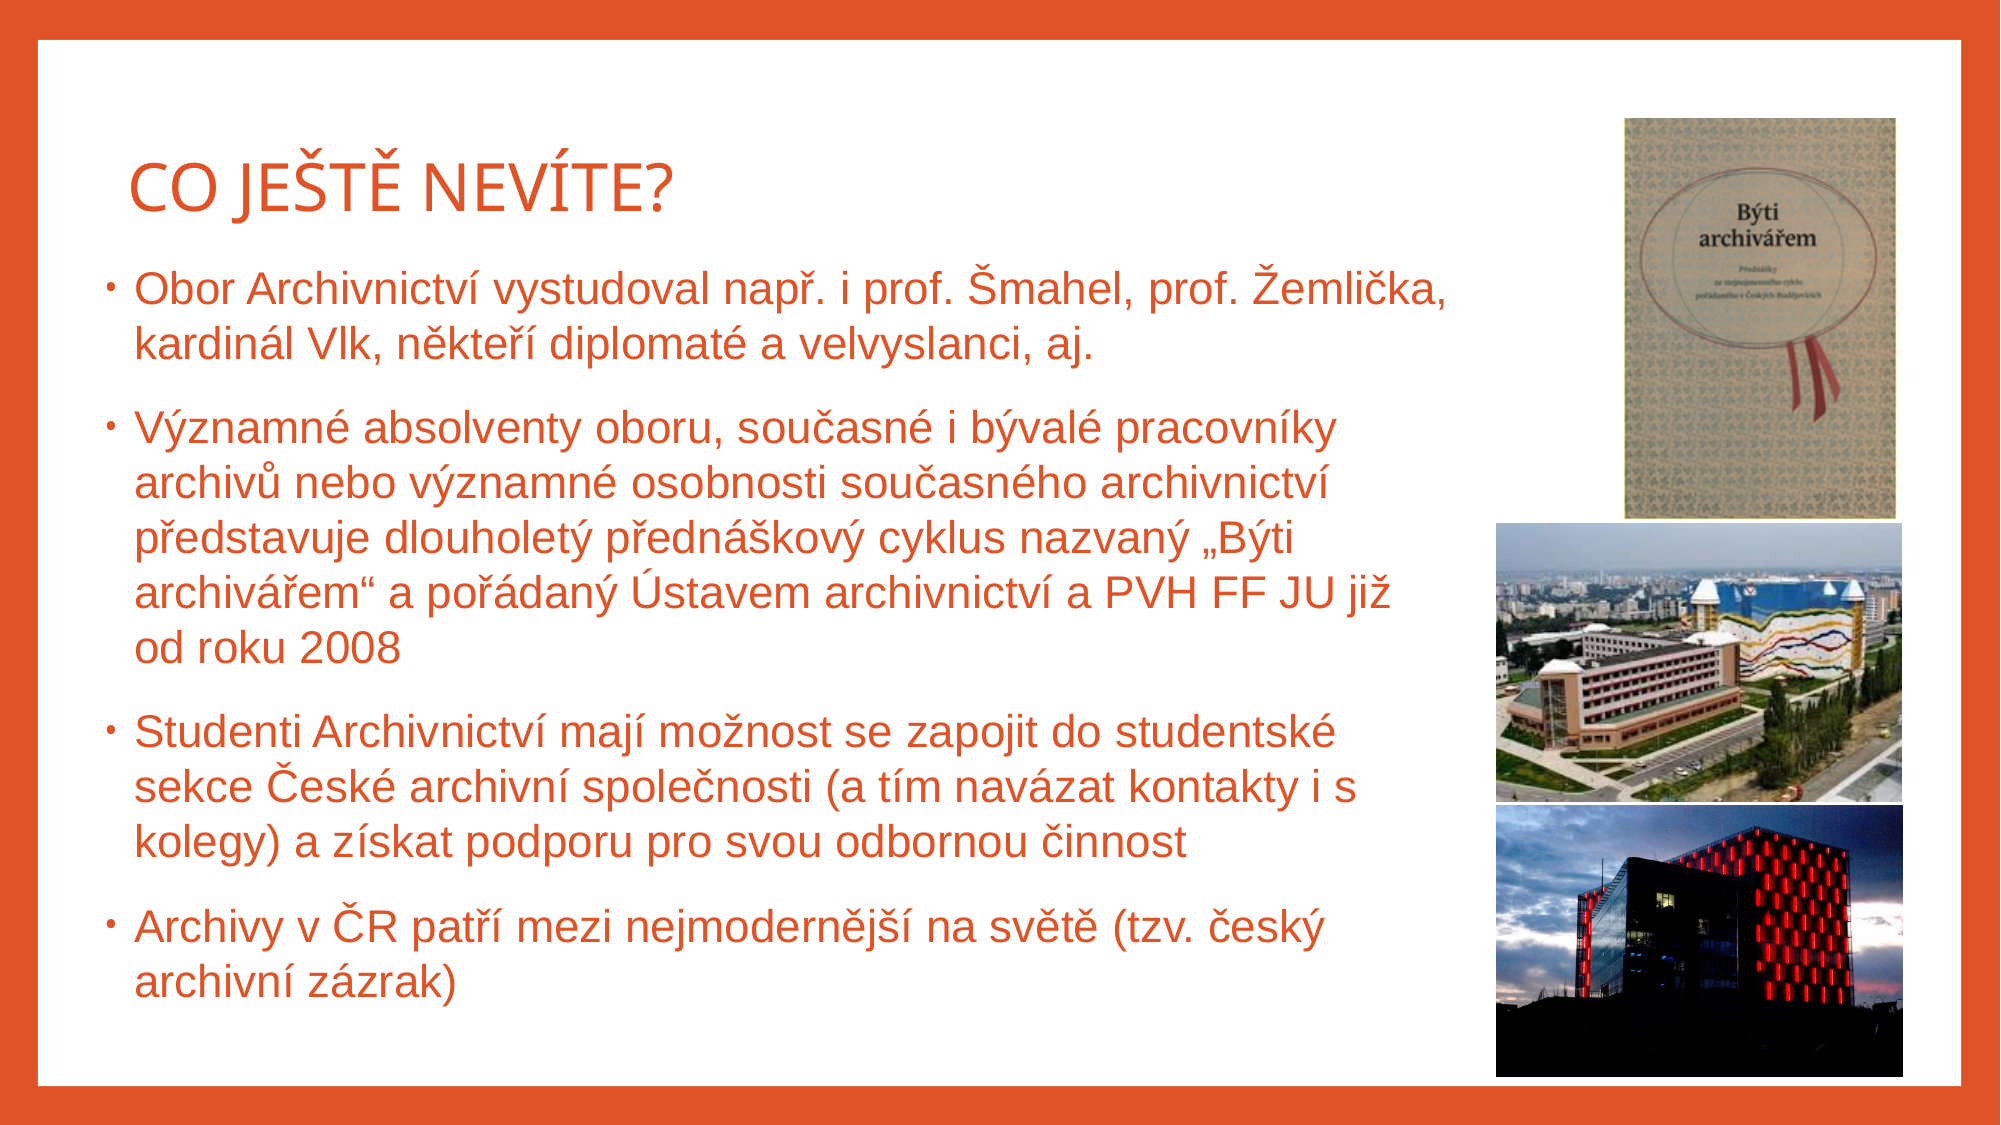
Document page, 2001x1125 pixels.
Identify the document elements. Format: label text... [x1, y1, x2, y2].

picture [1496, 804, 1904, 1078]
picture [1496, 523, 1902, 802]
list Obor Archivnictví vystudoval např. i prof. Šmahel, prof. Žemlička, kardinál Vlk, někteří diplomaté a velvyslanci, aj. Významné absolventy oboru, současné i bývalé pracovníky archivů nebo významné osobnosti současného archivnictví představuje dlouholetý přednáškový cyklus nazvaný „Býti archivářem“ a pořádaný Ústavem archivnictví a PVH FF JU již od roku 2008 Studenti Archivnictví mají možnost se zapojit do studentské sekce České archivní společnosti (a tím navázat kontakty i s kolegy) a získat podporu pro svou odbornou činnost Archivy v ČR patří mezi nejmodernější na světě (tzv. český archivní zázrak) [81, 251, 1469, 1033]
title Co ještě nevíte? [112, 99, 1808, 280]
picture [1618, 118, 1904, 521]
